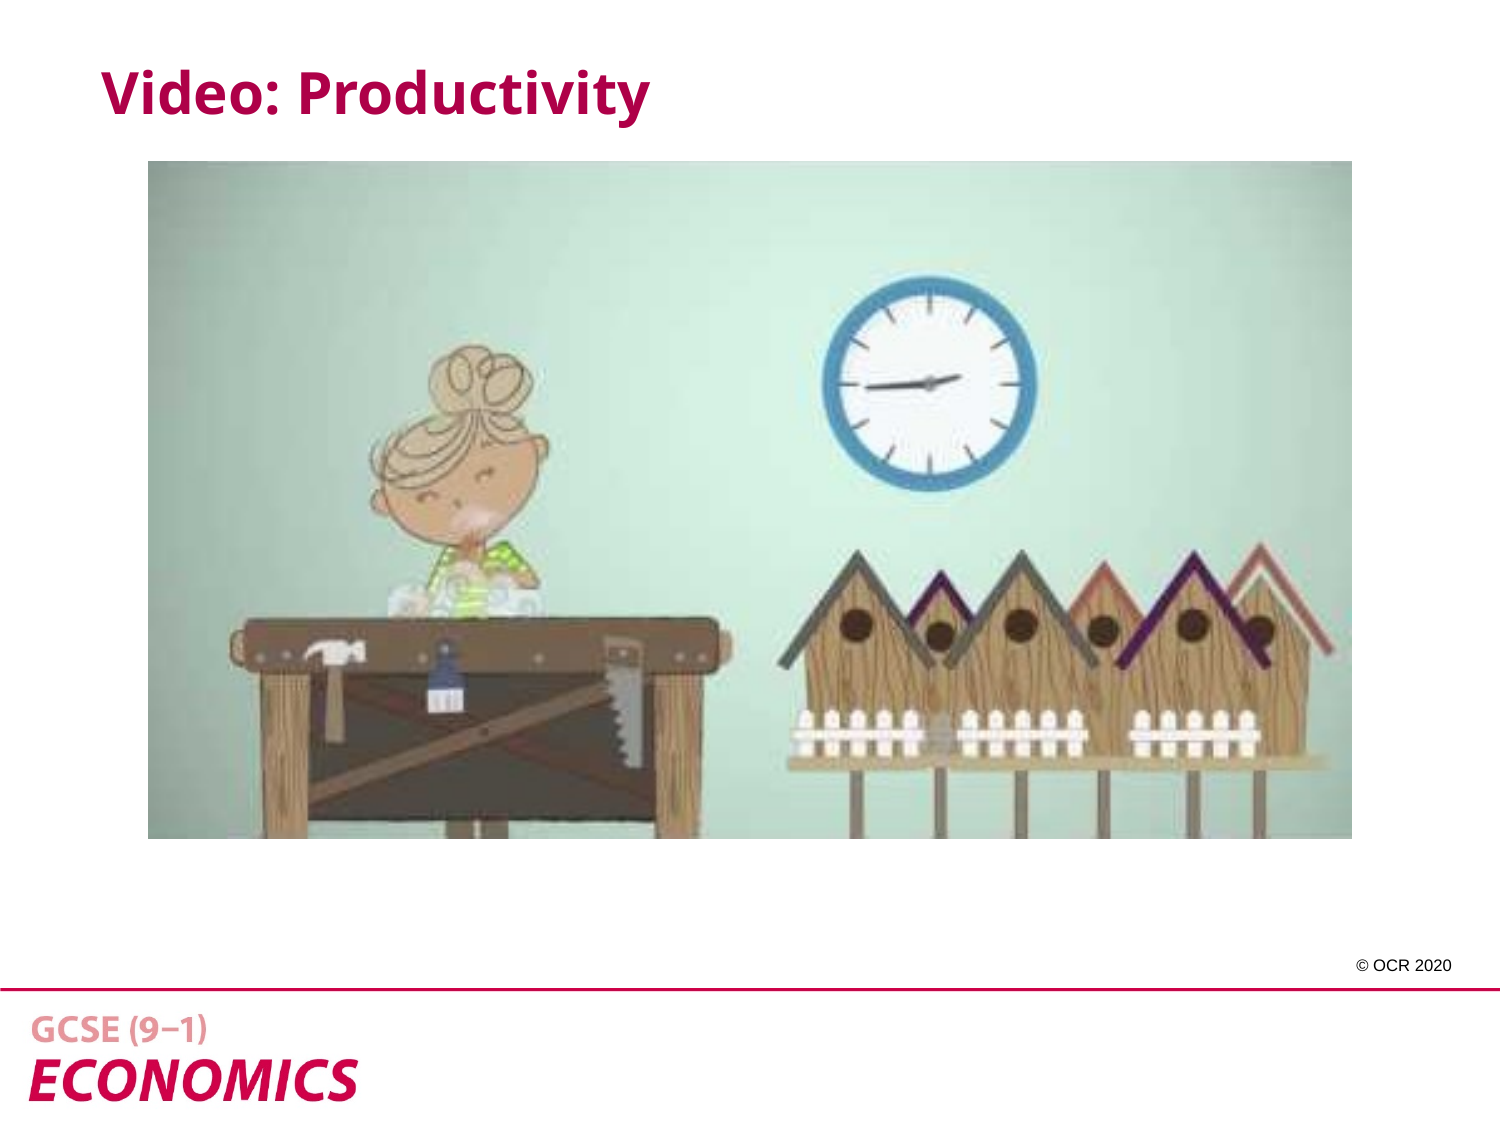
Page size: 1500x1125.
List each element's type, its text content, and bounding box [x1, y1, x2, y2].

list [147, 160, 1353, 840]
title Video: Productivity [86, 32, 1378, 151]
picture [0, 988, 1500, 1125]
